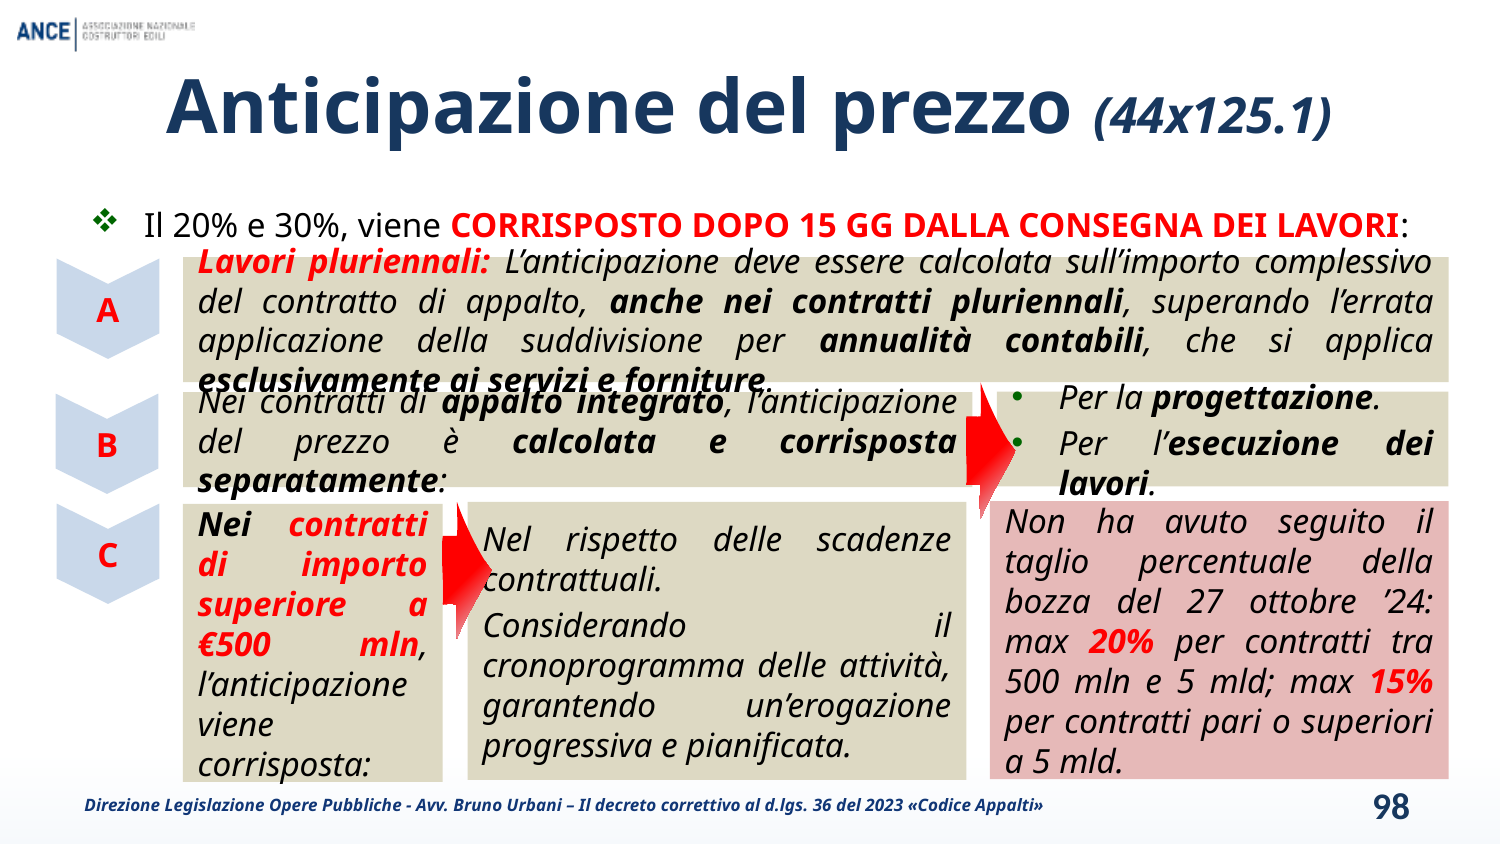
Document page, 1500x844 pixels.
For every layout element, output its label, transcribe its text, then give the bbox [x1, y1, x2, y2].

text_box Per la progettazione. Per l’esecuzione dei lavori. [996, 391, 1449, 487]
picture [17, 13, 195, 55]
text_box Nel rispetto delle scadenze contrattuali. Considerando il cronoprogramma delle attività, garantendo un’erogazione progressiva e pianificata. [467, 501, 967, 780]
text_box B [55, 393, 159, 494]
slide_number 98 [1329, 782, 1425, 827]
text_box A [56, 258, 160, 359]
text_box C [56, 503, 160, 604]
text_box Nei contratti di appalto integrato, l’anticipazione del prezzo è calcolata e corrisposta separatamente: [183, 392, 973, 488]
text_box Non ha avuto seguito il taglio percentuale della bozza del 27 ottobre ’24: max 20% per contratti tra 500 mln e 5 mld; max 15% per contratti pari o superiori a 5 mld. [989, 501, 1449, 780]
text_box [963, 380, 1018, 522]
list Il 20% e 30%, viene CORRISPOSTO DOPO 15 GG DALLA CONSEGNA DEI LAVORI: [75, 196, 1425, 257]
text_box Lavori pluriennali: L’anticipazione deve essere calcolata sull’importo complessivo del contratto di appalto, anche nei contratti pluriennali, superando l’errata applicazione della suddivisione per annualità contabili, che si applica esclusivamente ai servizi e forniture. [183, 257, 1449, 383]
text_box Nei contratti di importo superiore a €500 mln, l’anticipazione viene corrisposta: [182, 503, 443, 782]
title Anticipazione del prezzo (44x125.1) [75, 33, 1425, 175]
footer Direzione Legislazione Opere Pubbliche - Avv. Bruno Urbani – Il decreto correttivo al d.lgs. 36 del 2023 «Codice Appalti» [72, 782, 1329, 827]
text_box [440, 499, 494, 641]
